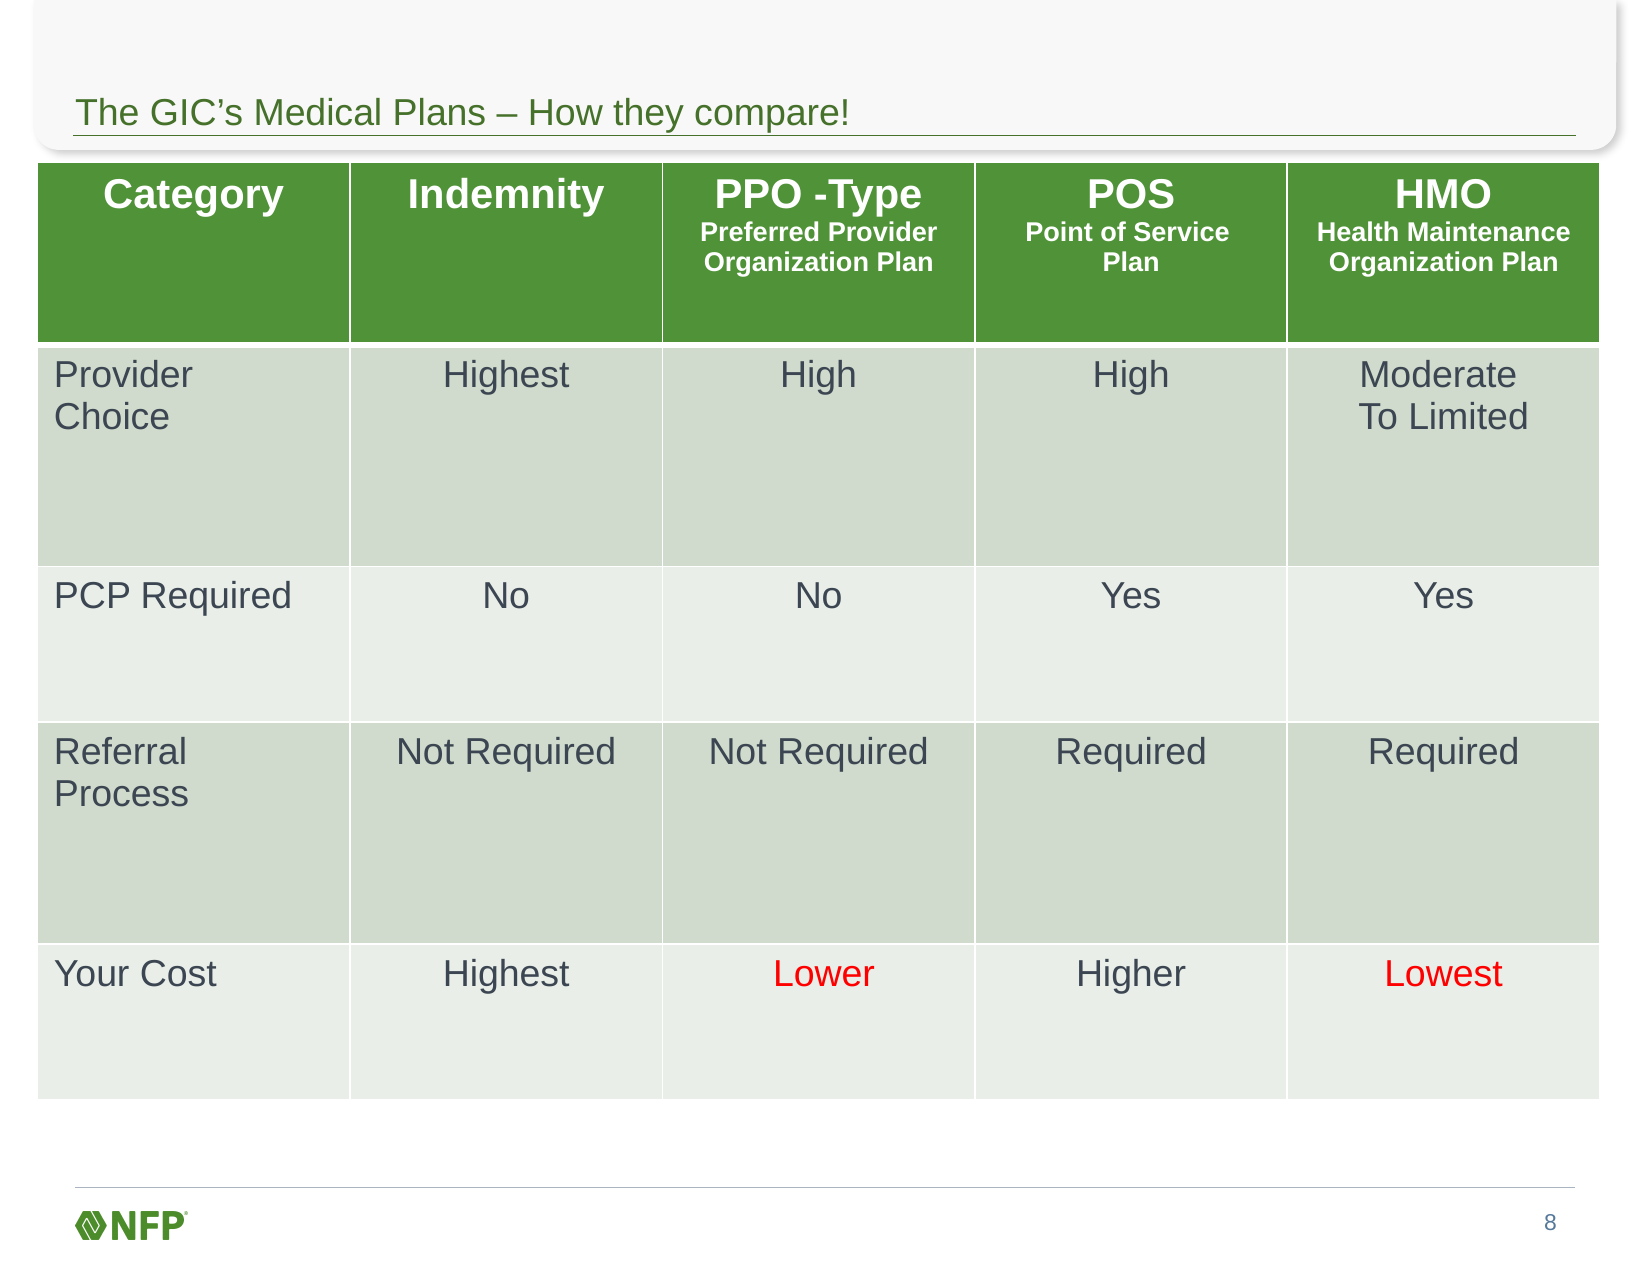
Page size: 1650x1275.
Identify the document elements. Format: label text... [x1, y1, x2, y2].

table_cell PCP Required [38, 567, 349, 721]
table_header POS Point of Service Plan [976, 163, 1286, 342]
table_cell No [351, 567, 662, 721]
title The GIC’s Medical Plans – How they compare! [75, 75, 1575, 133]
table_cell Not Required [351, 723, 662, 943]
table_cell Lower [663, 945, 974, 1099]
table_cell Required [976, 723, 1286, 943]
table_cell Your Cost [38, 945, 349, 1099]
table_header Indemnity [351, 163, 662, 342]
picture [75, 1211, 188, 1240]
table_cell Referral Process [38, 723, 349, 943]
table_cell Provider Choice [38, 348, 349, 566]
table_cell Lowest [1288, 945, 1599, 1099]
table_cell Highest [351, 945, 662, 1099]
table_header Category [38, 163, 349, 342]
table_cell Moderate To Limited [1288, 348, 1599, 566]
table_cell No [663, 567, 974, 721]
table_cell Yes [976, 567, 1286, 721]
table_cell Not Required [663, 723, 974, 943]
table_cell Highest [351, 348, 662, 566]
slide_number 7 [1499, 1200, 1572, 1243]
table_cell High [976, 348, 1286, 566]
table_header HMO Health Maintenance Organization Plan [1288, 163, 1599, 342]
table_cell Higher [976, 945, 1286, 1099]
table_cell High [663, 348, 974, 566]
table_cell Required [1288, 723, 1599, 943]
table_header PPO -Type Preferred Provider Organization Plan [663, 163, 974, 342]
table_cell Yes [1288, 567, 1599, 721]
